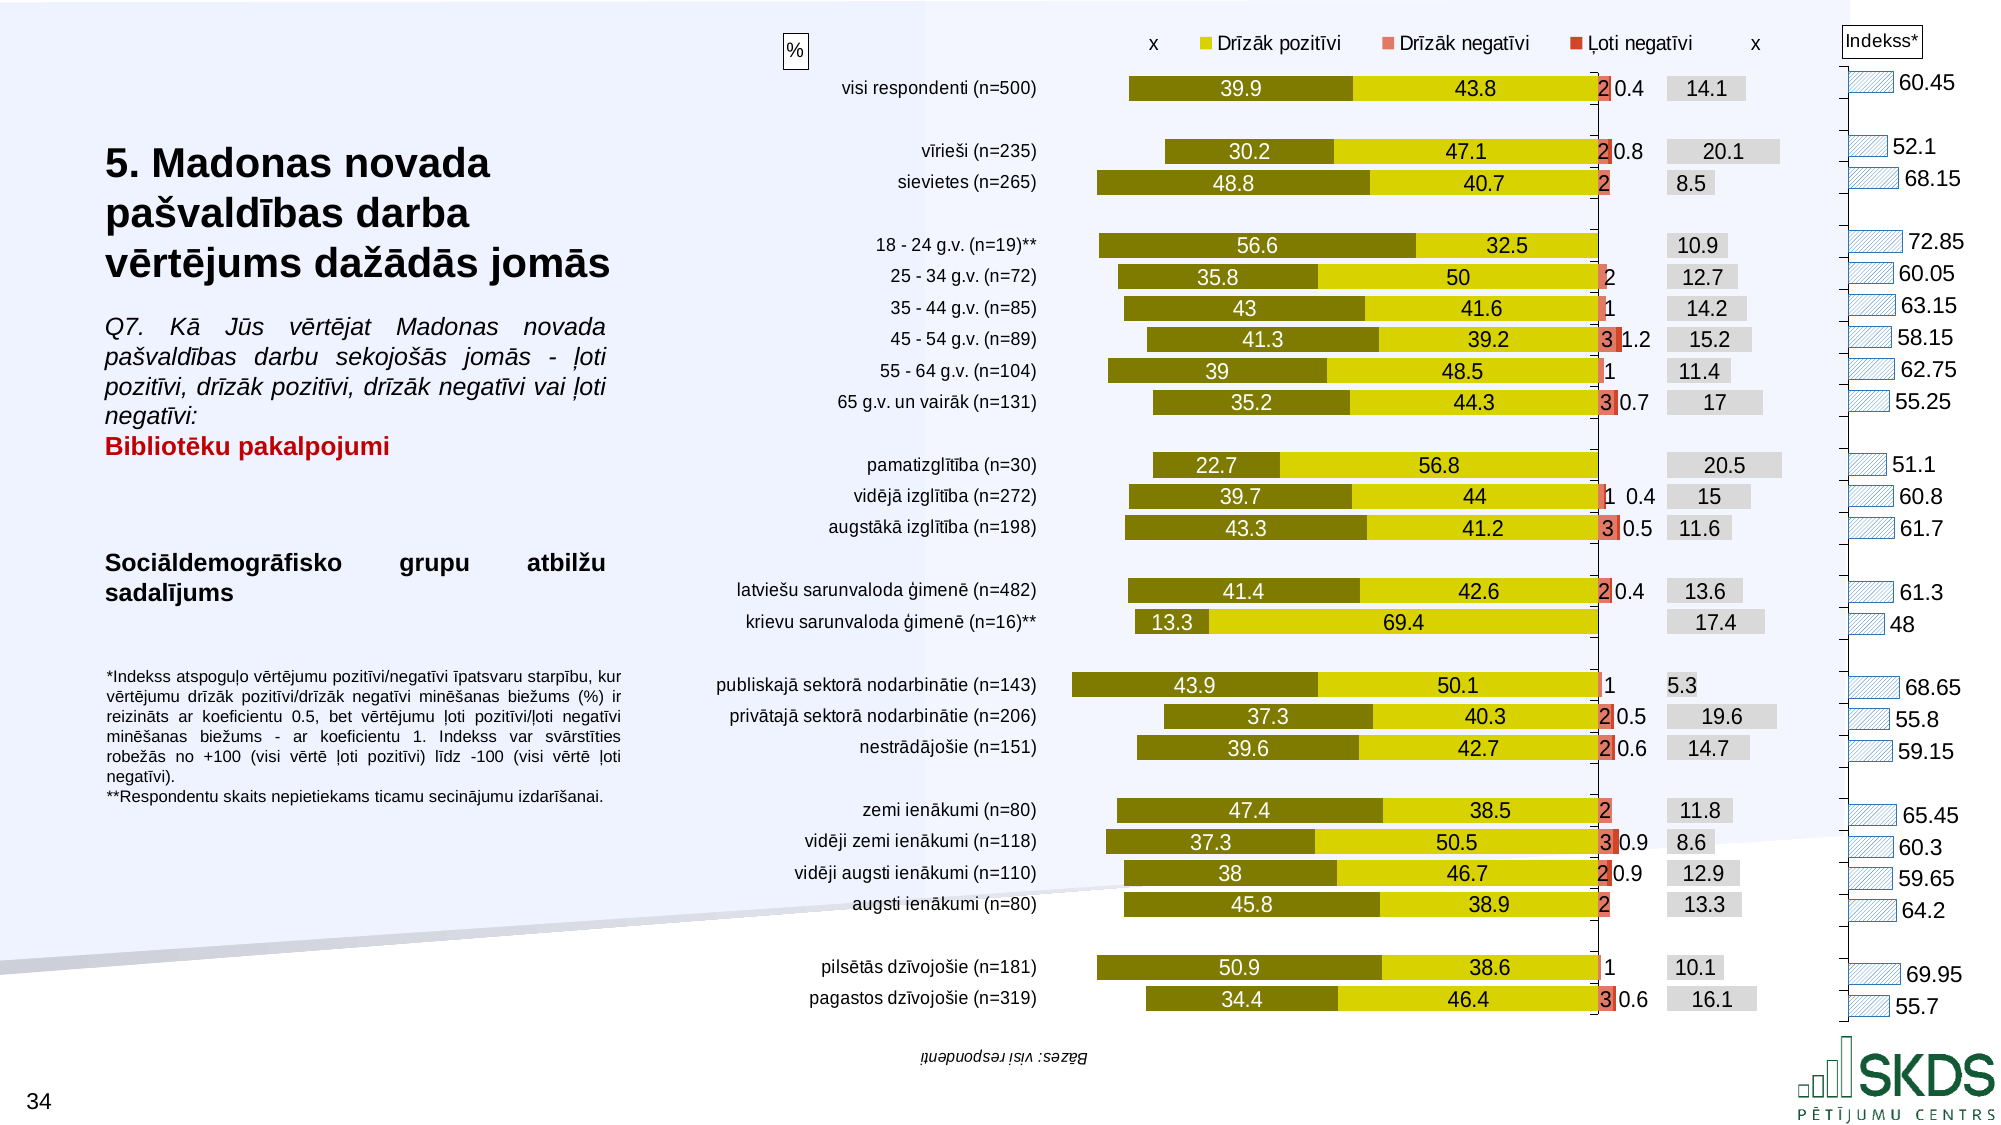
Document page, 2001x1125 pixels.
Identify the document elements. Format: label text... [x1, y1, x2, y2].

picture [1797, 1087, 2000, 1125]
text_box *Indekss atspoguļo vērtējumu pozitīvi/negatīvi īpatsvaru starpību, kur vērtējumu drīzāk pozitīvi/drīzāk negatīvi minēšanas biežums (%) ir reizināts ar koeficientu 0.5, bet vērtējumu ļoti pozitīvi/ļoti negatīvi minēšanas biežums - ar koeficientu 1. Indekss var svārstīties robežās no +100 (visi vērtē ļoti pozitīvi) līdz -100 (visi vērtē ļoti negatīvi). **Respondentu skaits nepietiekams ticamu secinājumu izdarīšanai. [102, 668, 622, 803]
chart [715, 18, 2000, 1087]
text_box 5. Madonas novada pašvaldības darba vērtējums dažādās jomās [90, 177, 646, 244]
text_box Q7. Kā Jūs vērtējat Madonas novada pašvaldības darbu sekojošās jomās - ļoti pozitīvi, drīzāk pozitīvi, drīzāk negatīvi vai ļoti negatīvi: Bibliotēku pakalpojumi [90, 302, 622, 469]
text_box Sociāldemogrāfisko grupu atbilžu sadalījums [90, 538, 622, 614]
slide_number 34 [4, 1081, 74, 1120]
